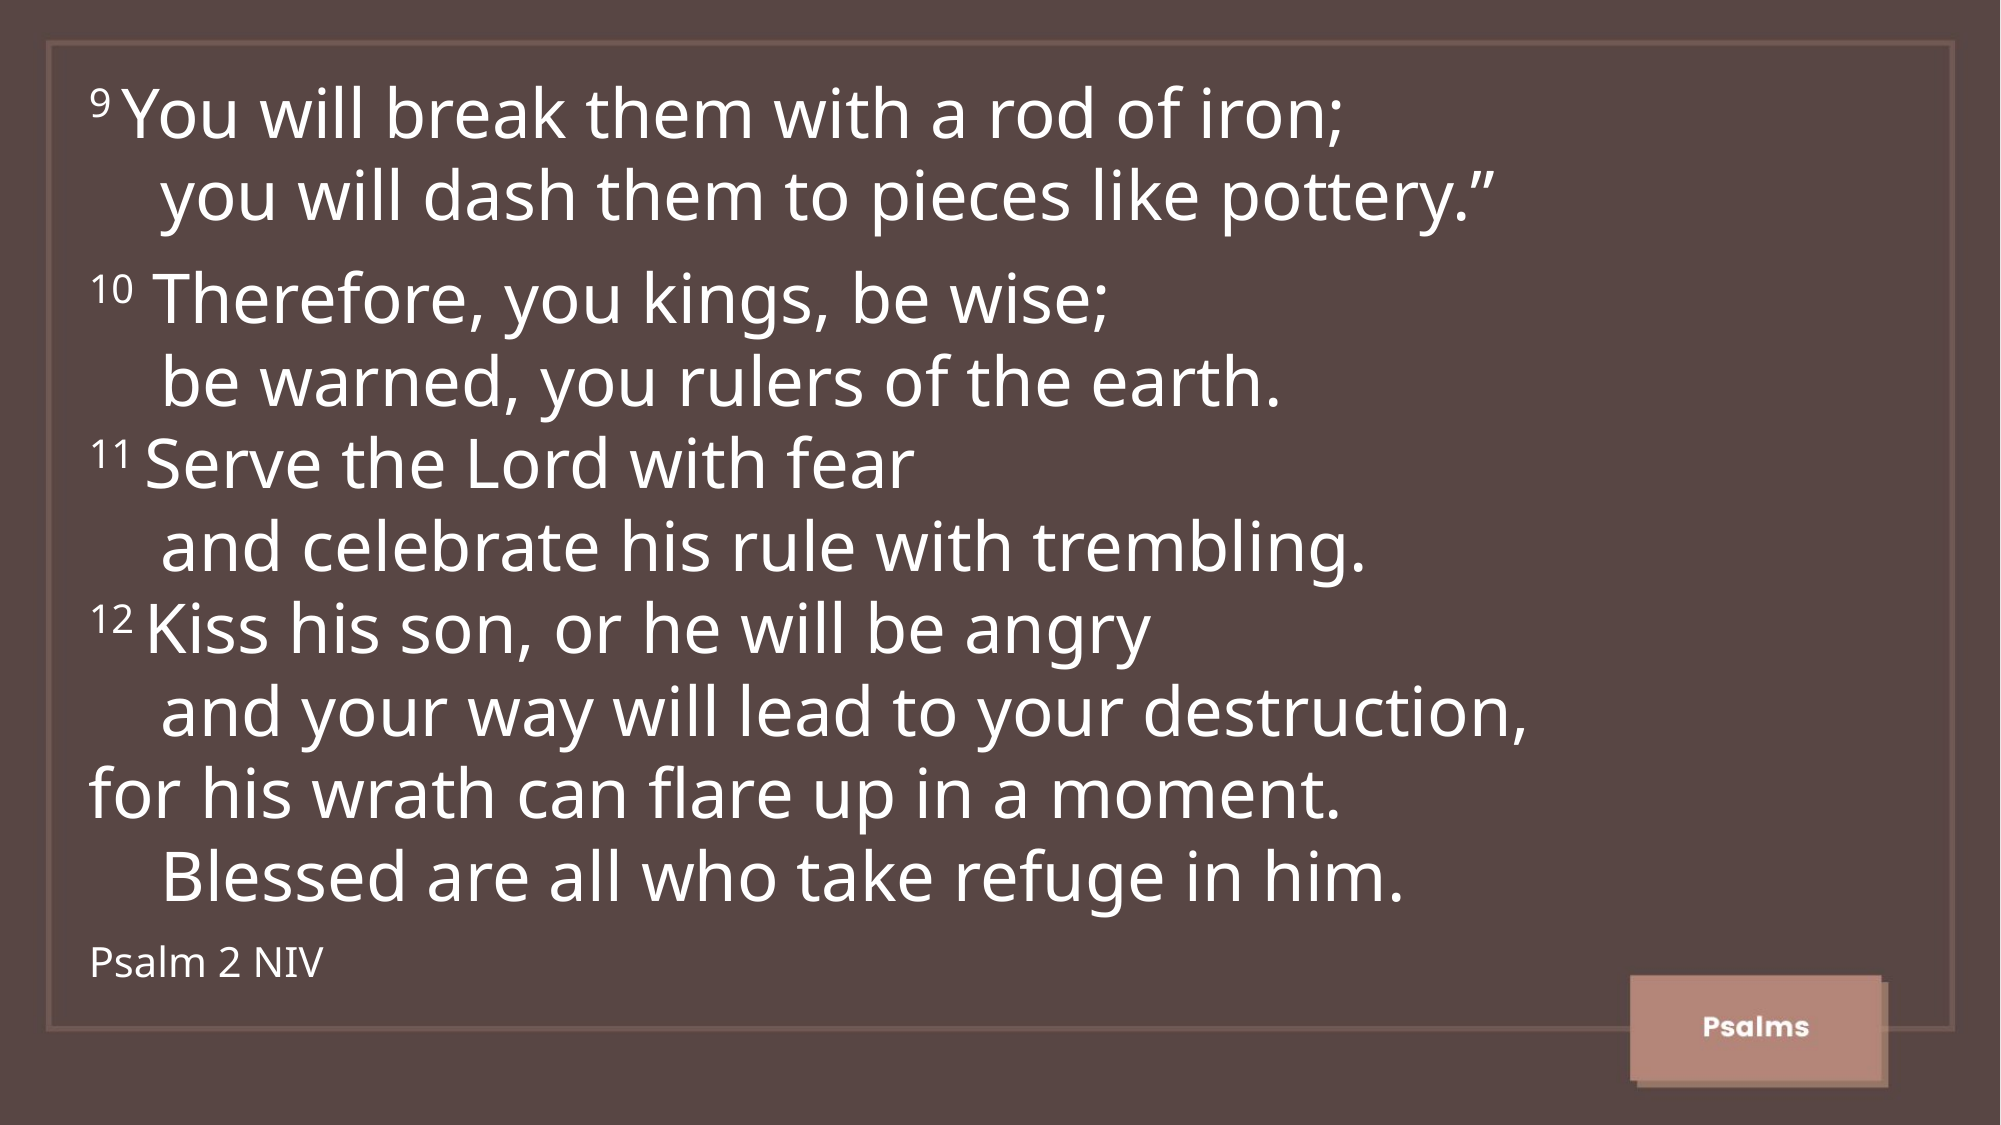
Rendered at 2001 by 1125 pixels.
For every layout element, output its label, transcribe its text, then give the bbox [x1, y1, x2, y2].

picture [0, 0, 2001, 1125]
list 9 You will break them with a rod of iron; you will dash them to pieces like pottery.” 10 Therefore, you kings, be wise; be warned, you rulers of the earth. 11 Serve the Lord with fear and celebrate his rule with trembling. 12 Kiss his son, or he will be angry and your way will lead to your destruction, for his wrath can flare up in a moment. Blessed are all who take refuge in him. Psalm 2 NIV [73, 62, 1946, 1014]
